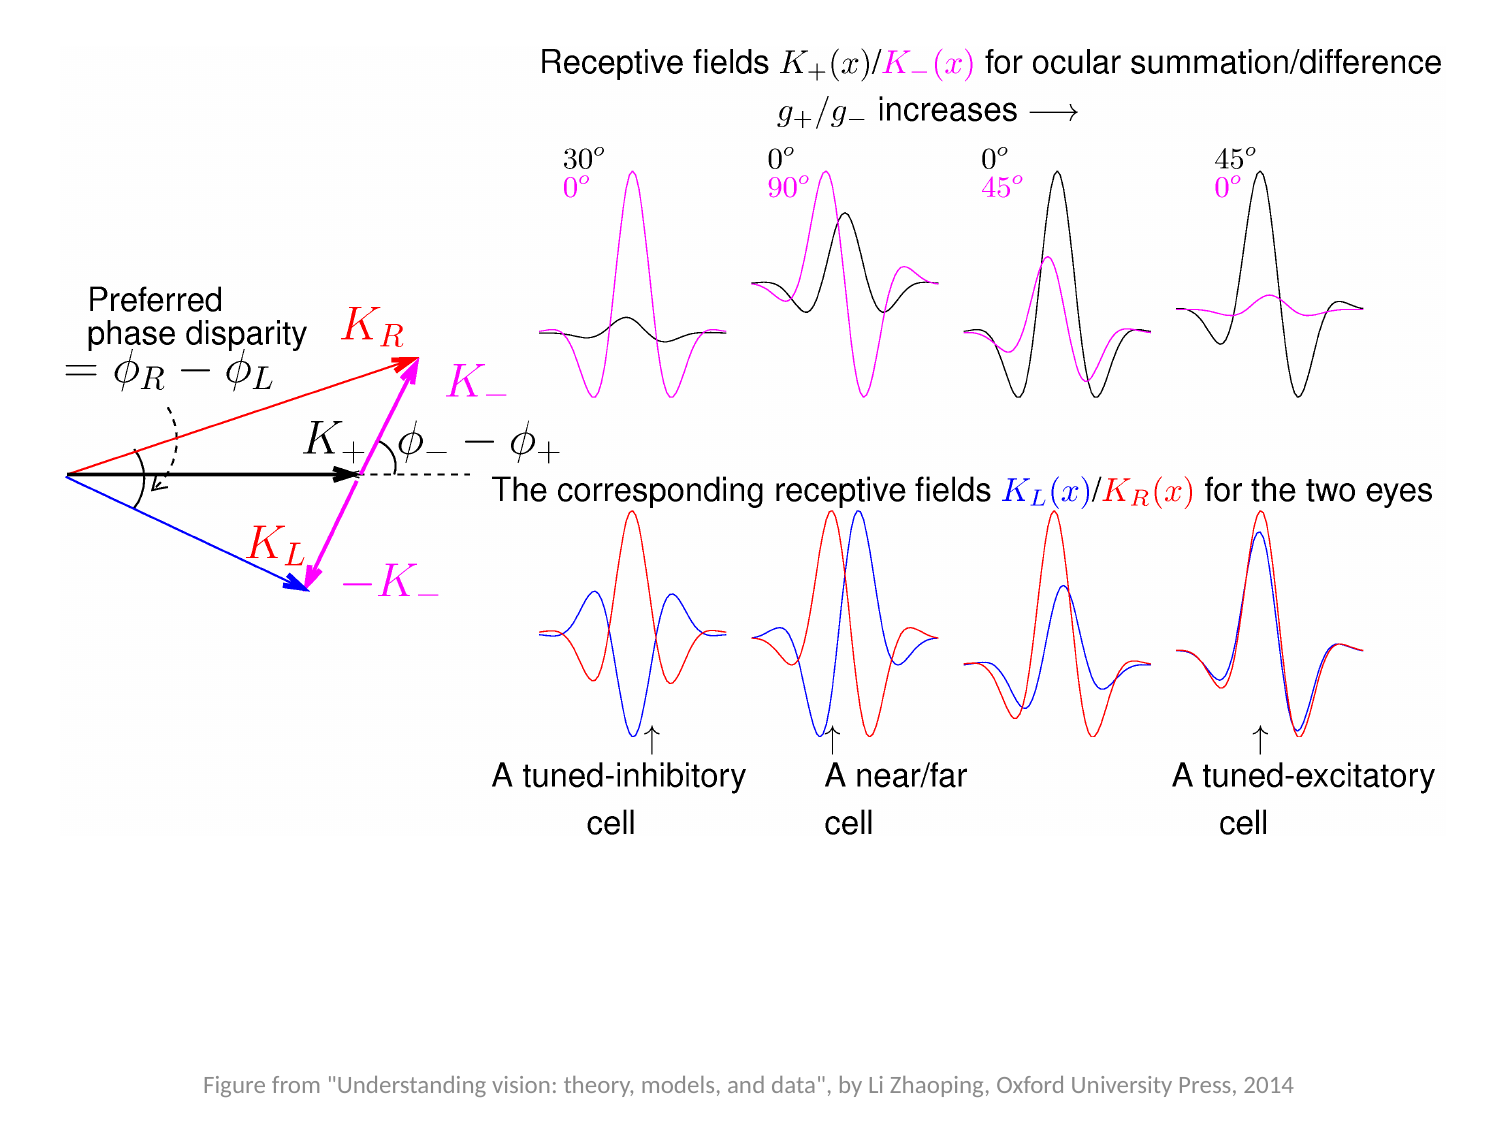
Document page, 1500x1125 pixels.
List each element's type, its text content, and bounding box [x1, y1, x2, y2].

footer Figure from "Understanding vision: theory, models, and data", by Li Zhaoping, Oxford University Press, 2014 [75, 1042, 1425, 1125]
picture [60, 46, 1446, 837]
